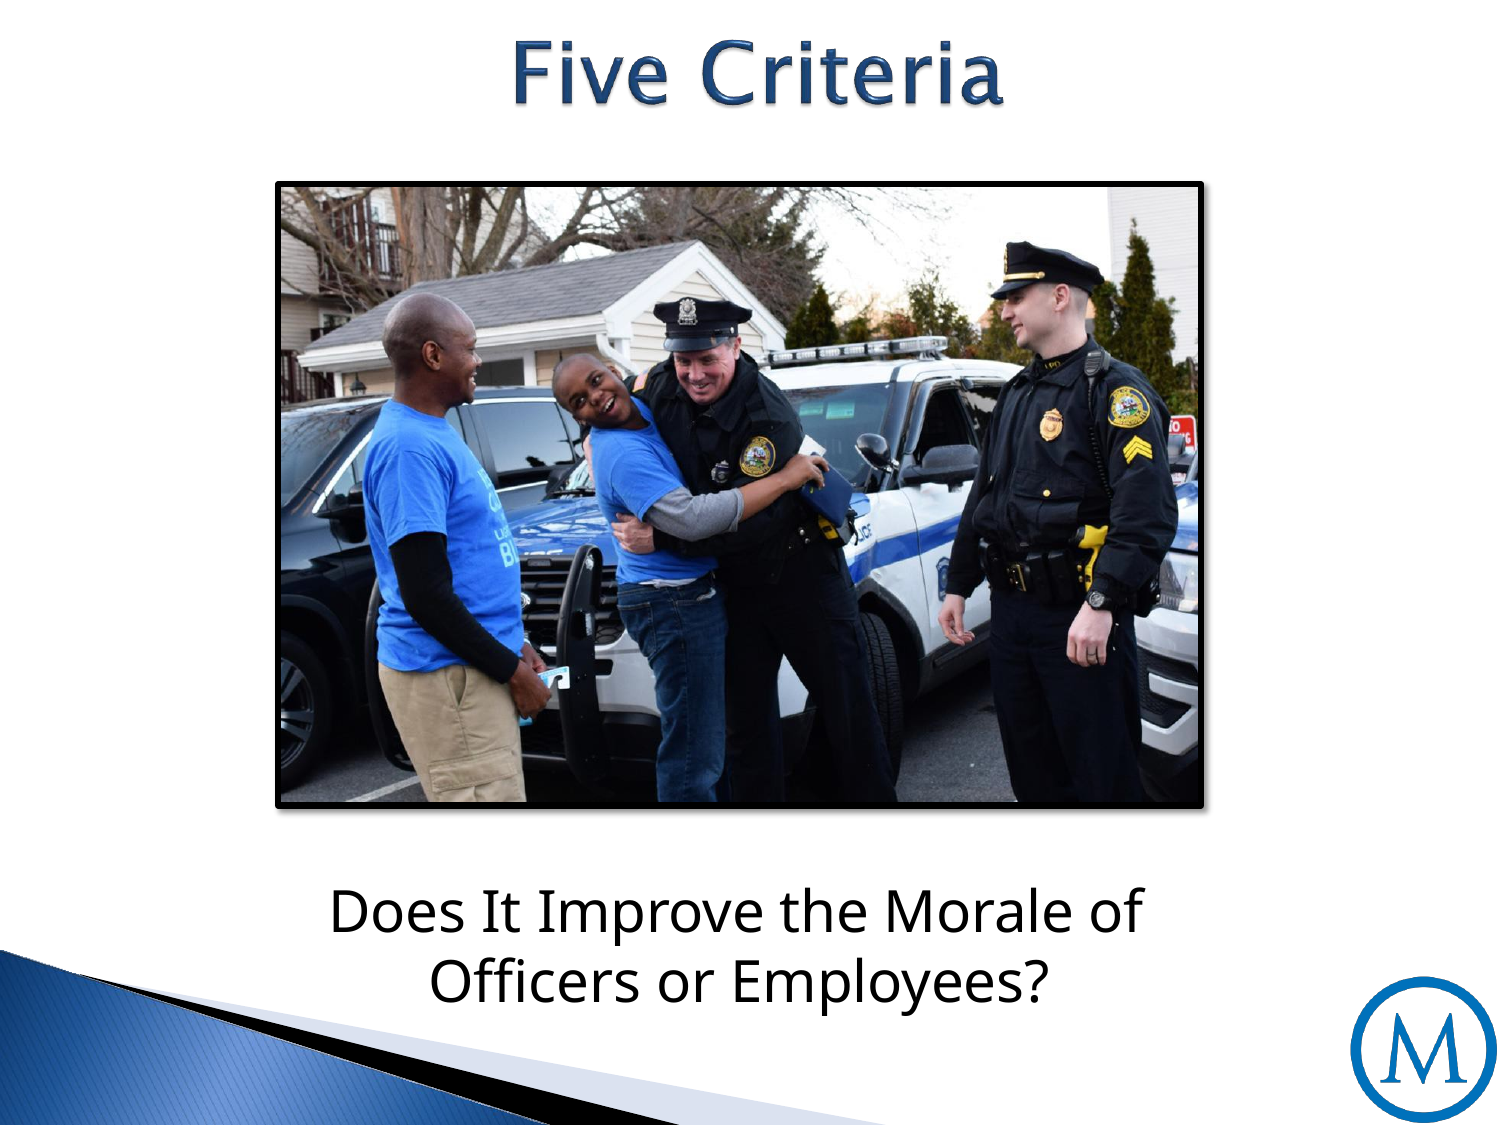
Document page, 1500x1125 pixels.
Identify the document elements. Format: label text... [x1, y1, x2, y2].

text_box Does It Improve the Morale of Officers or Employees? [326, 874, 1174, 1015]
text_box [1348, 974, 1499, 1125]
picture [0, 948, 558, 1125]
text_box [512, 38, 1007, 111]
text_box [278, 184, 1202, 806]
text_box [270, 176, 1217, 822]
